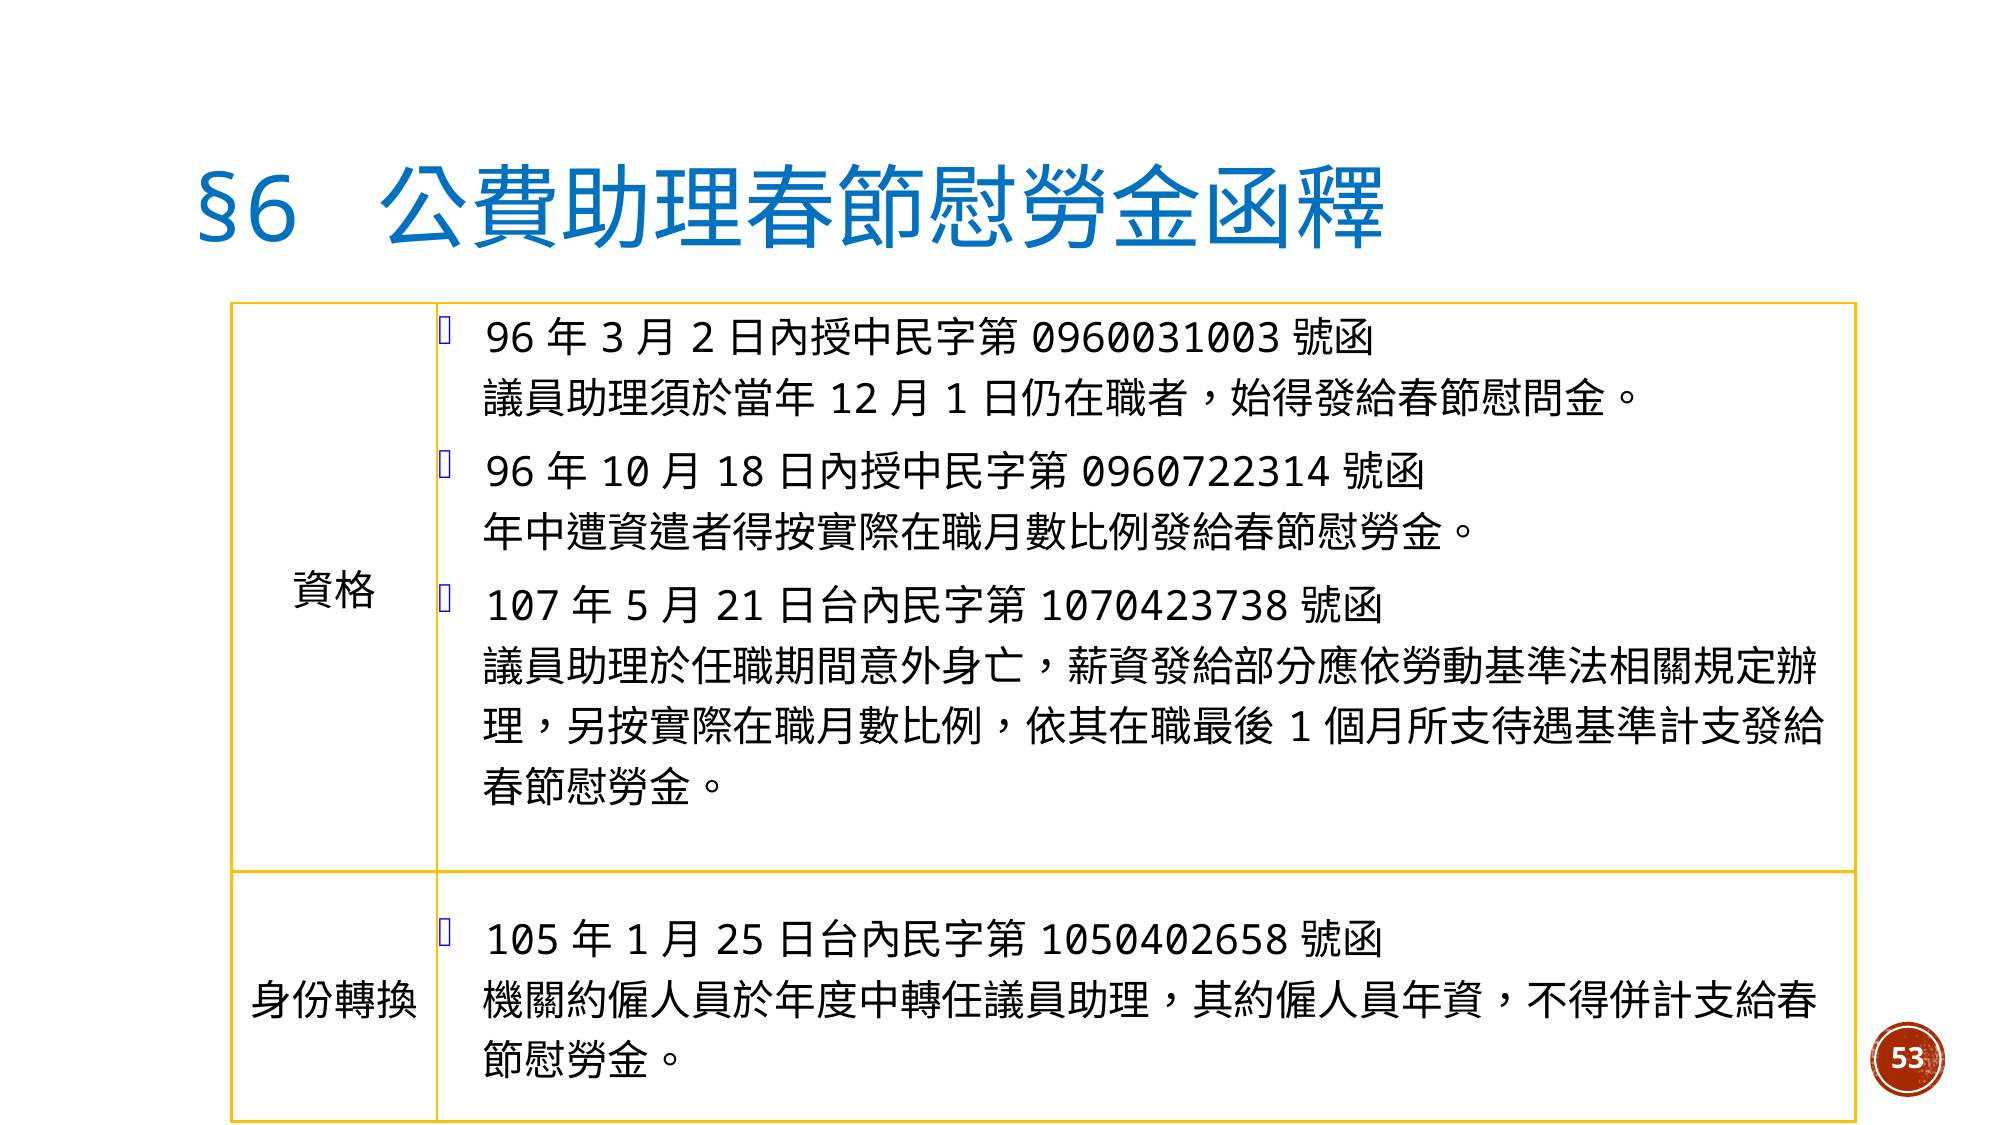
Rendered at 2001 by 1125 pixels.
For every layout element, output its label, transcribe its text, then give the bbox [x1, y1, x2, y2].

title §6 公費助理春節慰勞金函釋 [175, 79, 1826, 344]
table_header 資格 [233, 304, 436, 870]
table_cell 105年1月25日台內民字第1050402658號函 機關約僱人員於年度中轉任議員助理，其約僱人員年資，不得併計支給春節慰勞金。 [438, 873, 1854, 1120]
table_header 96年3月2日內授中民字第0960031003號函 議員助理須於當年12月1日仍在職者，始得發給春節慰問金。 96年10月18日內授中民字第0960722314號函 年中遭資遣者得按實際在職月數比例發給春節慰勞金。 107年5月21日台內民字第1070423738號函 議員助理於任職期間意外身亡，薪資發給部分應依勞動基準法相關規定辦理，另按實際在職月數比例，依其在職最後1個月所支待遇基準計支發給春節慰勞金。 [438, 304, 1854, 870]
slide_number 53 [1857, 1028, 1961, 1089]
table_cell 身份轉換 [233, 873, 436, 1120]
